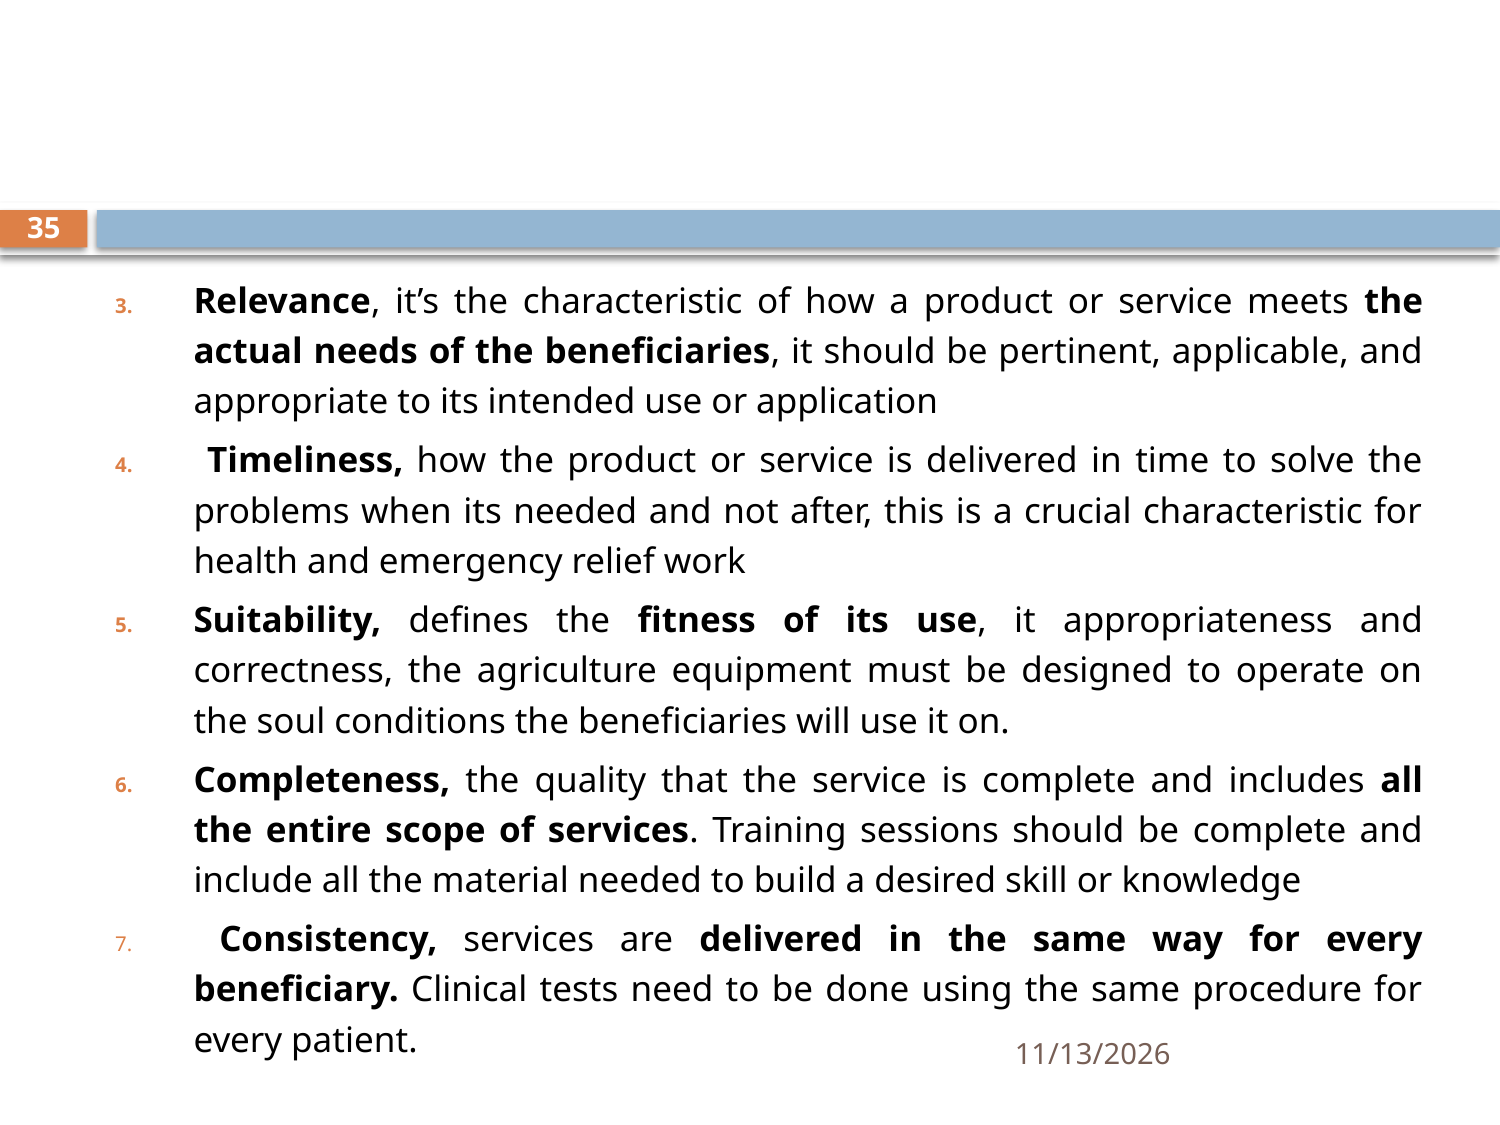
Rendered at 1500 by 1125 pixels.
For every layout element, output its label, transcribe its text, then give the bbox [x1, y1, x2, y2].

slide_number 35 [0, 208, 88, 249]
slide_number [999, 1025, 1438, 1085]
list Relevance, it’s the characteristic of how a product or service meets the actual needs of the beneficiaries, it should be pertinent, applicable, and appropriate to its intended use or application Timeliness, how the product or service is delivered in time to solve the problems when its needed and not after, this is a crucial characteristic for health and emergency relief work Suitability, defines the fitness of its use, it appropriateness and correctness, the agriculture equipment must be designed to operate on the soul conditions the beneficiaries will use it on. Completeness, the quality that the service is complete and includes all the entire scope of services. Training sessions should be complete and include all the material needed to build a desired skill or knowledge Consistency, services are delivered in the same way for every beneficiary. Clinical tests need to be done using the same procedure for every patient. [100, 262, 1438, 1079]
